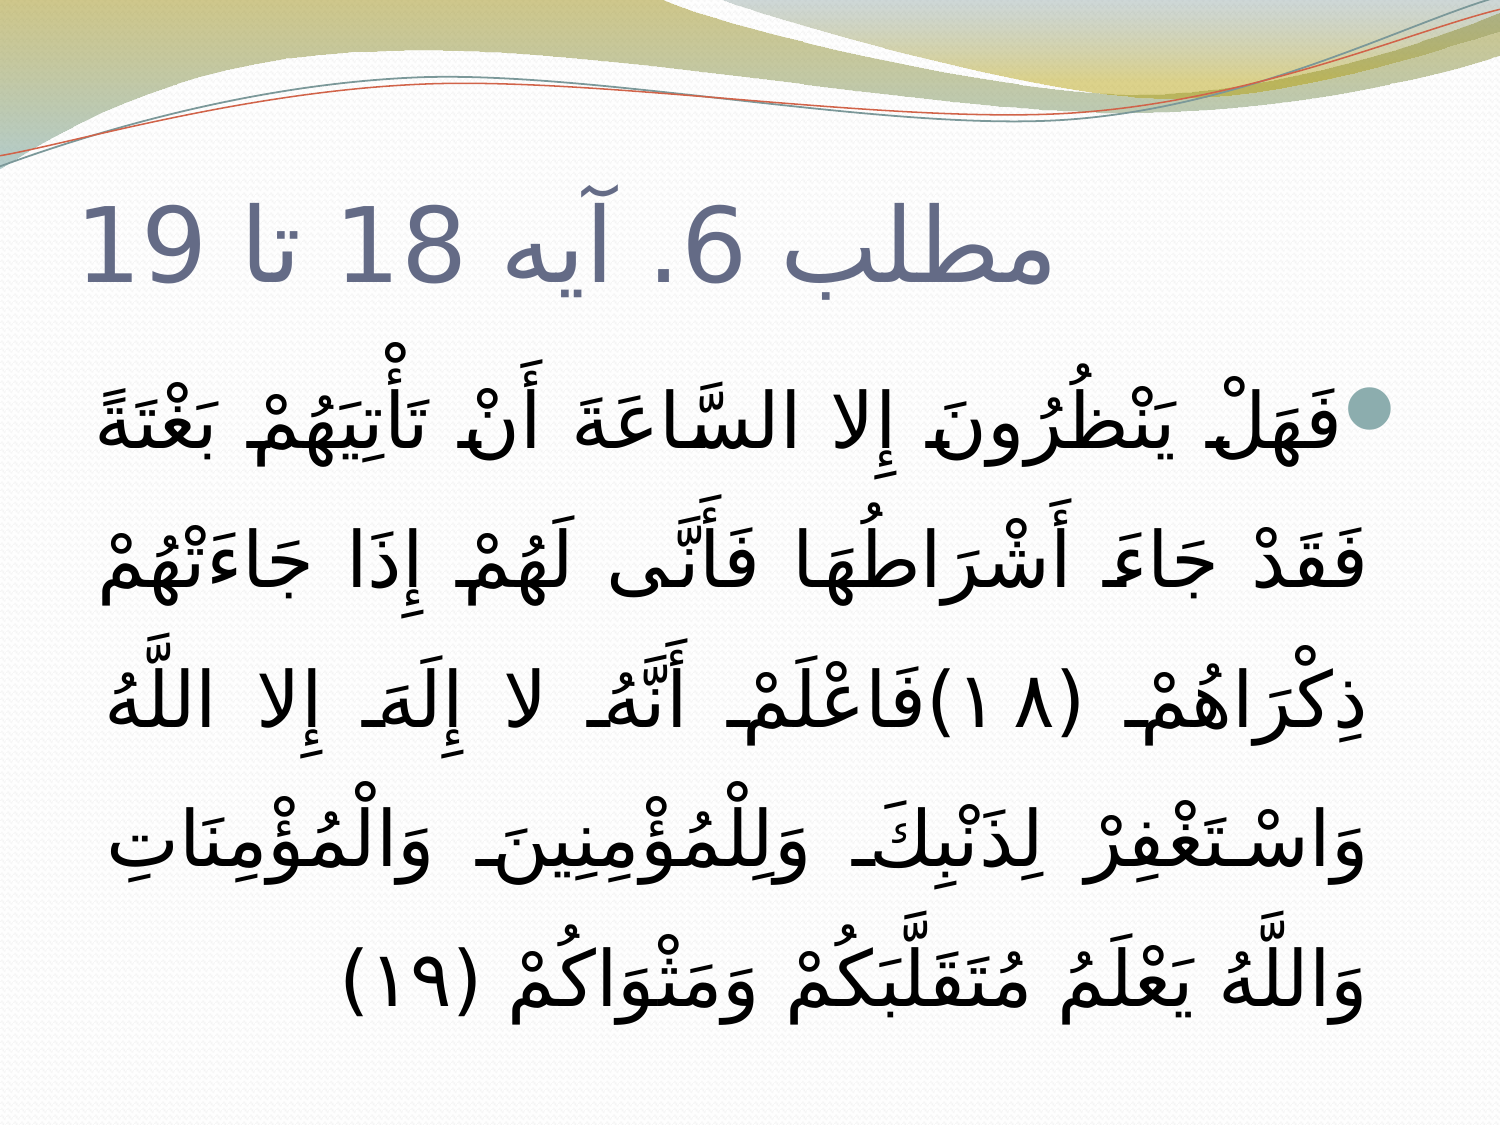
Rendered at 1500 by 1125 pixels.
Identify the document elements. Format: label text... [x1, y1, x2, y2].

title مطلب 6. آیه 18 تا 19 [75, 115, 1425, 303]
list فَهَلْ يَنْظُرُونَ إِلا السَّاعَةَ أَنْ تَأْتِيَهُمْ بَغْتَةً فَقَدْ جَاءَ أَشْرَاطُهَا فَأَنَّى لَهُمْ إِذَا جَاءَتْهُمْ ذِكْرَاهُمْ (١٨)فَاعْلَمْ أَنَّهُ لا إِلَهَ إِلا اللَّهُ وَاسْتَغْفِرْ لِذَنْبِكَ وَلِلْمُؤْمِنِينَ وَالْمُؤْمِنَاتِ وَاللَّهُ يَعْلَمُ مُتَقَلَّبَكُمْ وَمَثْوَاكُمْ (١٩) [75, 317, 1425, 1038]
